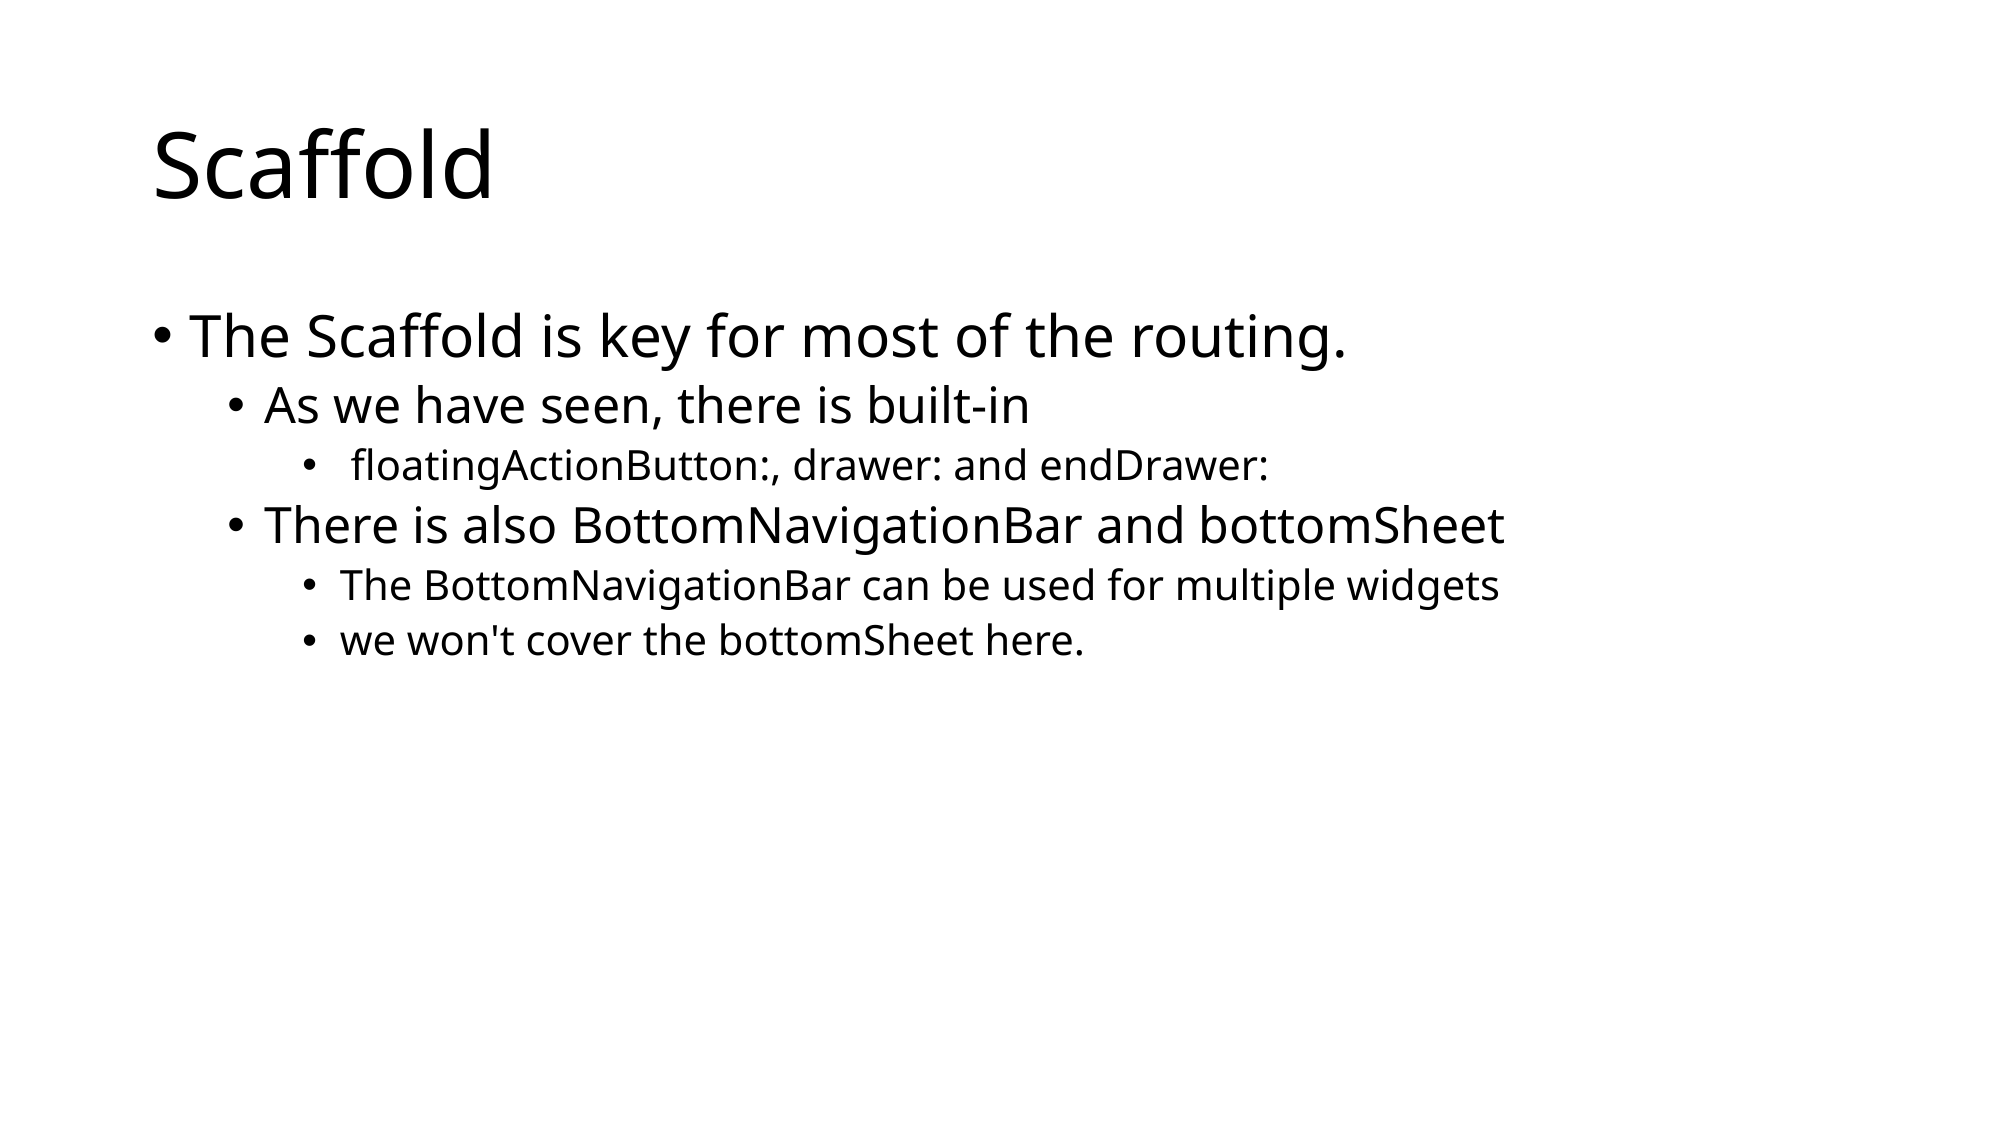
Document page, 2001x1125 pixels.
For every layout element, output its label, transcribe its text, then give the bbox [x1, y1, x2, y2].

title Scaffold [137, 59, 1863, 278]
list The Scaffold is key for most of the routing. As we have seen, there is built-in floatingActionButton:, drawer: and endDrawer: There is also BottomNavigationBar and bottomSheet The BottomNavigationBar can be used for multiple widgets we won't cover the bottomSheet here. [137, 299, 1863, 1014]
